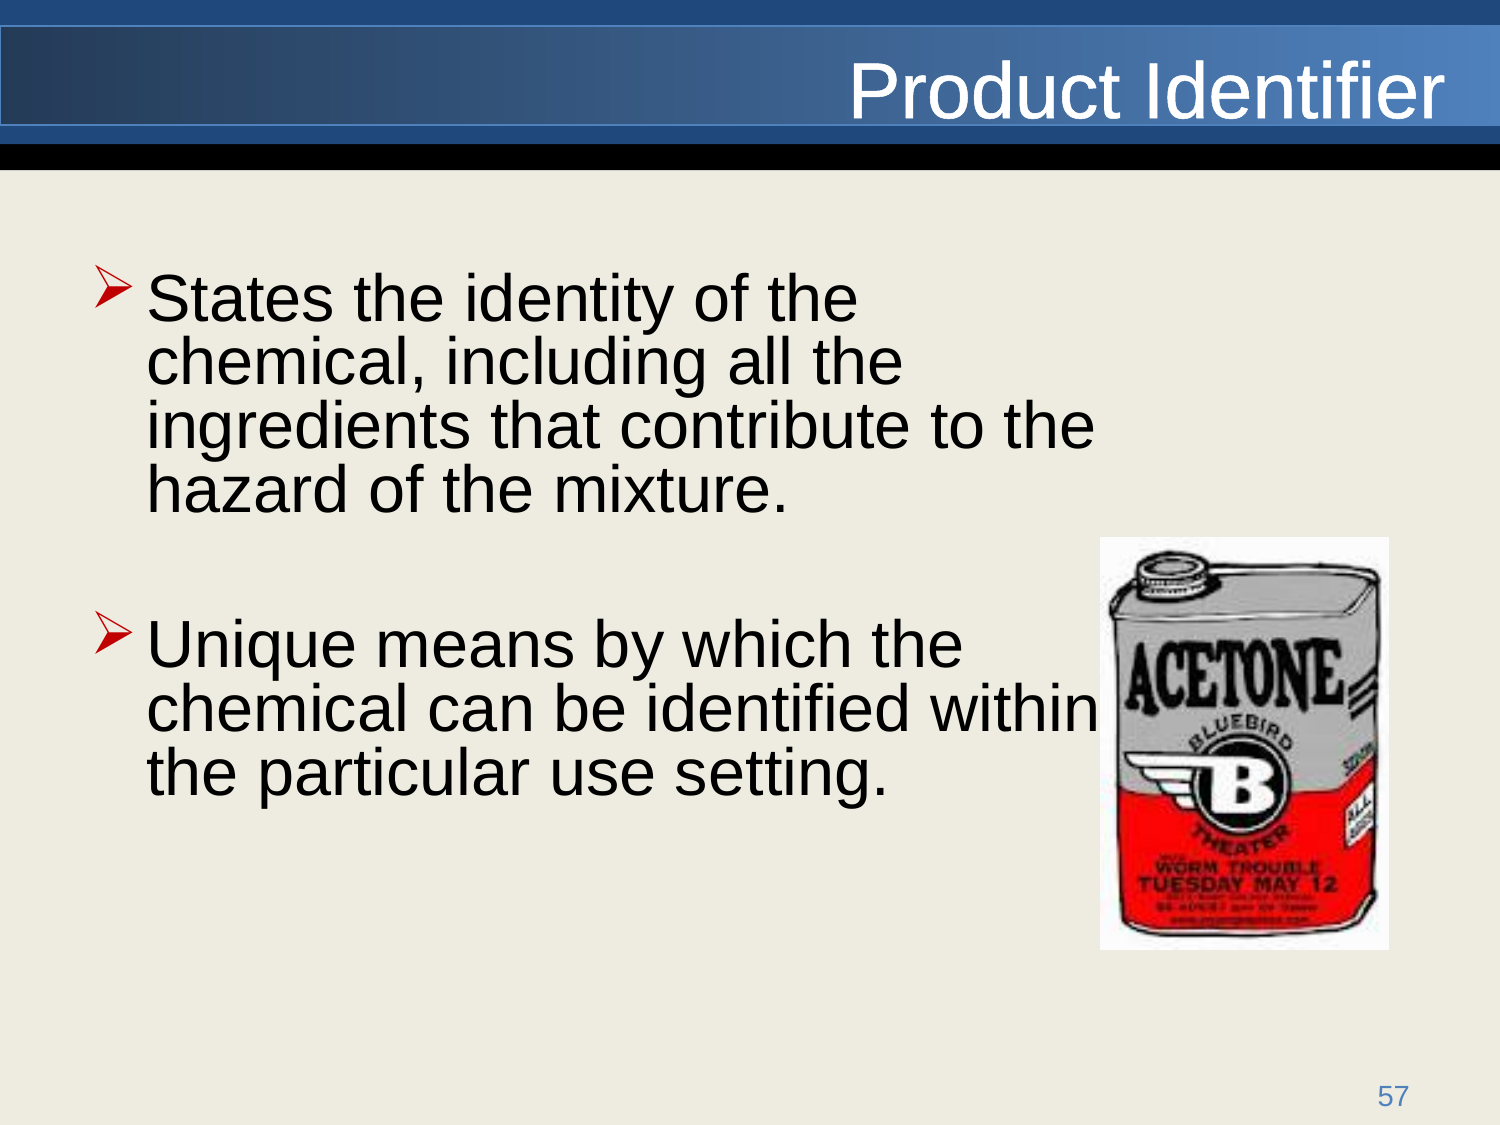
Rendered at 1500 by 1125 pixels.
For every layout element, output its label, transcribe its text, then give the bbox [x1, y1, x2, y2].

picture [1099, 537, 1389, 951]
list States the identity of the chemical, including all the ingredients that contribute to the hazard of the mixture. Unique means by which the chemical can be identified within the particular use setting. [74, 262, 1126, 951]
title Product Identifier [424, 24, 1462, 149]
slide_number 57 [1074, 1069, 1426, 1111]
